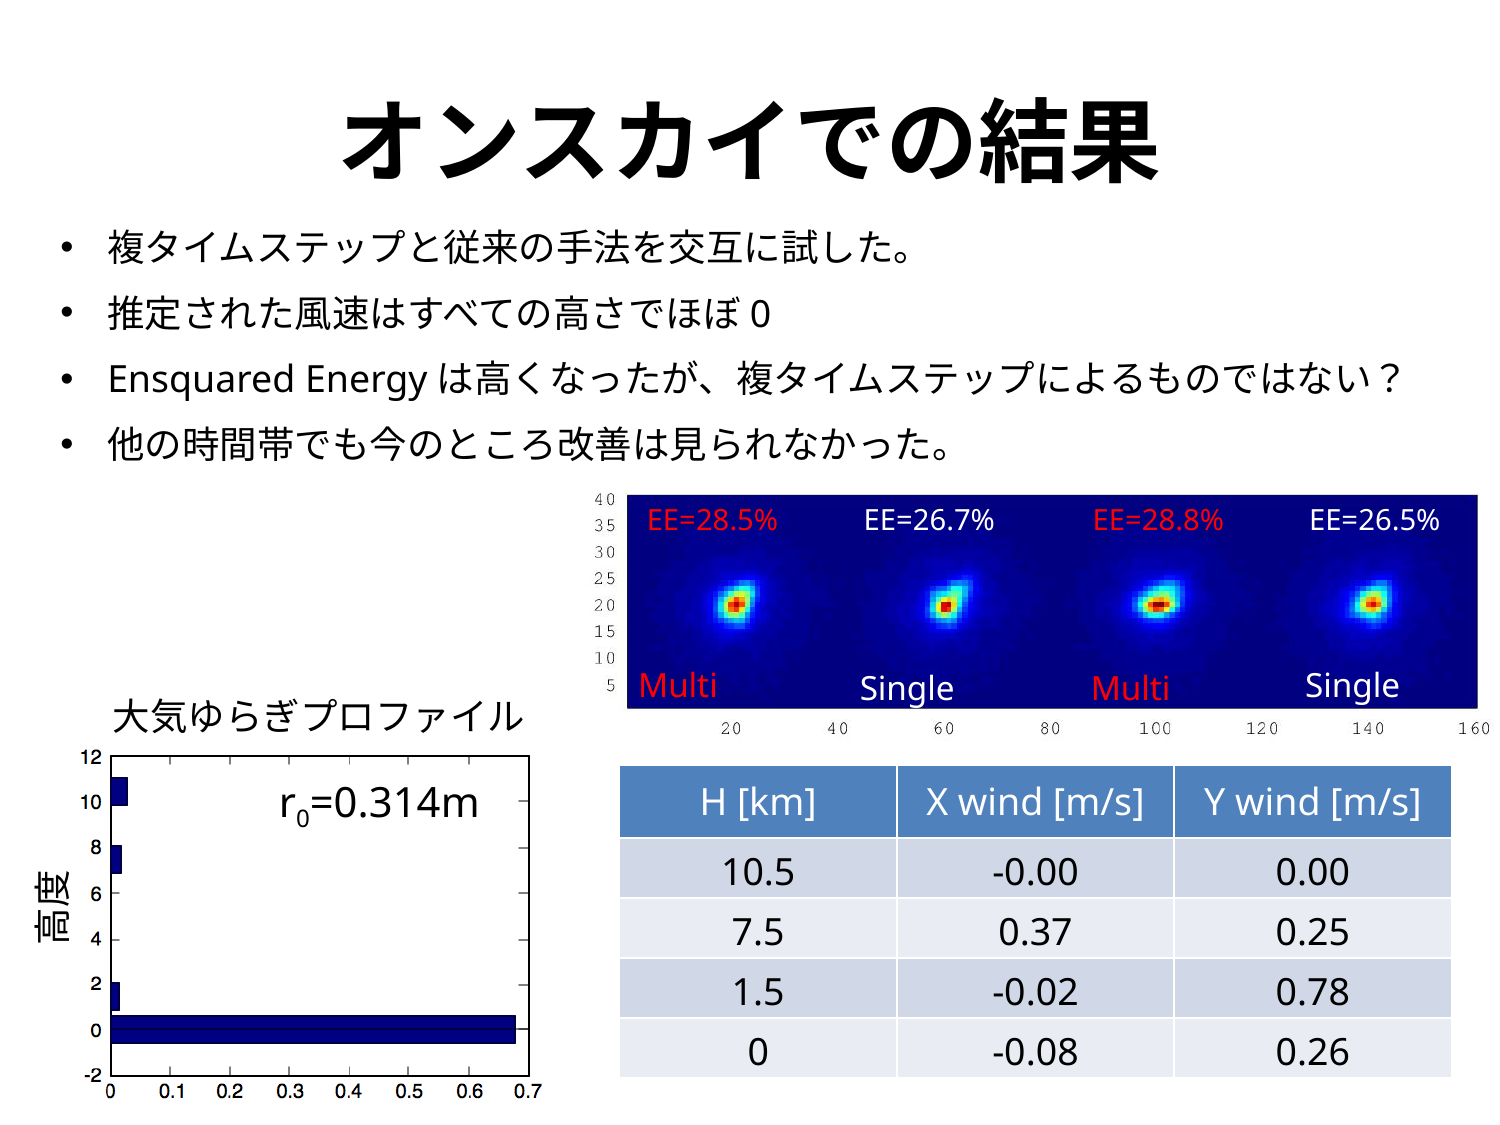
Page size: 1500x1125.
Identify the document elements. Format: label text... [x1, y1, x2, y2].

text_box 大気ゆらぎプロファイル [98, 685, 541, 737]
table_cell 0.37 [898, 899, 1173, 957]
text_box 複タイムステップと従来の手法を交互に試した。 推定された風速はすべての高さでほぼ0 Ensquared Energyは高くなったが、複タイムステップによるものではない？ 他の時間帯でも今のところ改善は見られなかった。 [45, 216, 1459, 474]
table_cell -0.00 [898, 839, 1173, 897]
table_cell 0 [620, 1019, 896, 1077]
text_box 高度 [21, 855, 62, 960]
table_cell 10.5 [620, 839, 896, 897]
table_cell 0.78 [1175, 959, 1451, 1017]
table_header X wind [m/s] [898, 766, 1173, 837]
table_cell 0.00 [1175, 839, 1451, 897]
table_cell -0.08 [898, 1019, 1173, 1077]
table_cell 7.5 [620, 899, 896, 957]
picture [583, 474, 1500, 747]
table_cell -0.02 [898, 959, 1173, 1017]
table_cell 0.26 [1175, 1019, 1451, 1077]
table_cell 0.25 [1175, 899, 1451, 957]
title オンスカイでの結果 [75, 45, 1425, 216]
table_header Y wind [m/s] [1175, 766, 1451, 837]
table_cell 1.5 [620, 959, 896, 1017]
table_header H [km] [620, 766, 896, 837]
picture [67, 738, 552, 1110]
